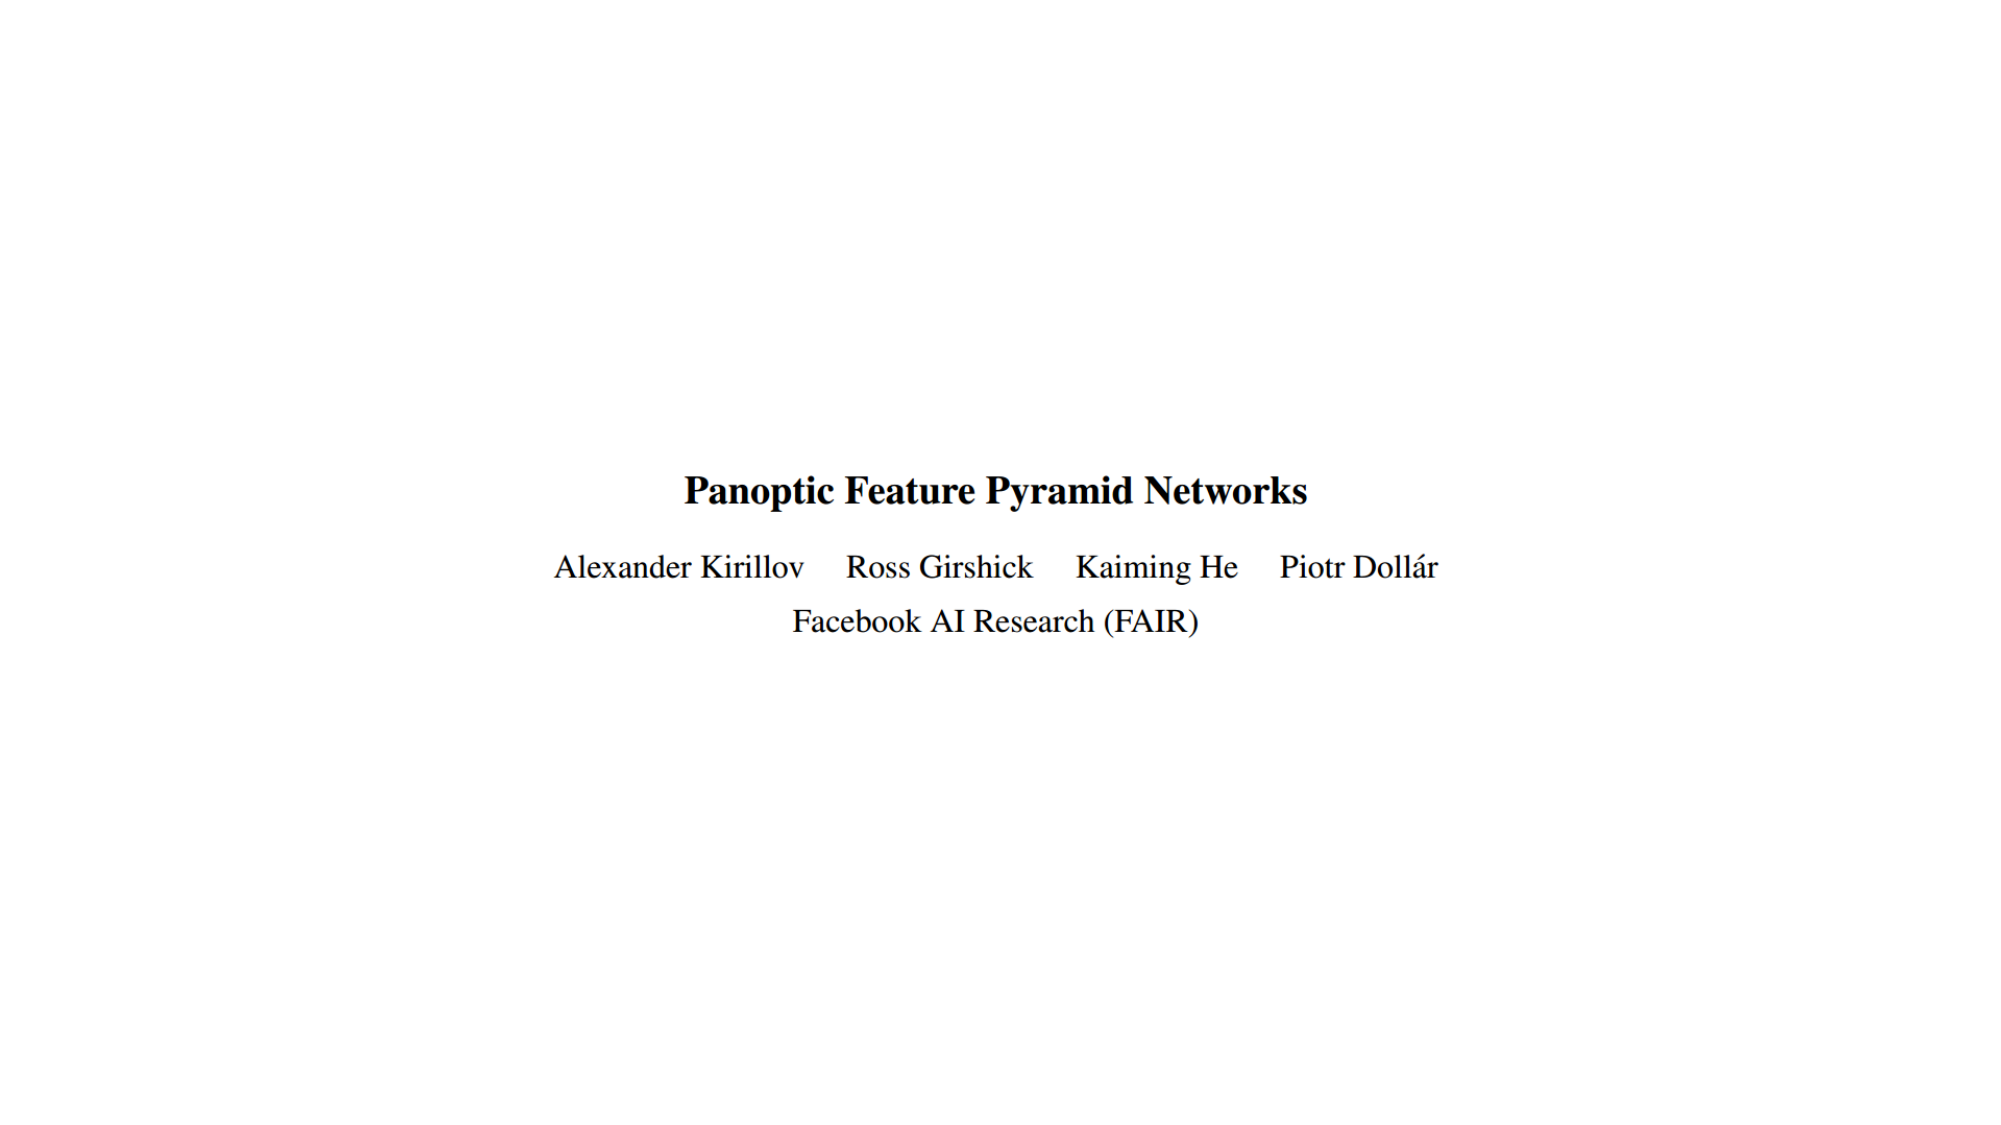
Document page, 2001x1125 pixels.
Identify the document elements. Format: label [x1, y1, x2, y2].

picture [475, 443, 1525, 682]
